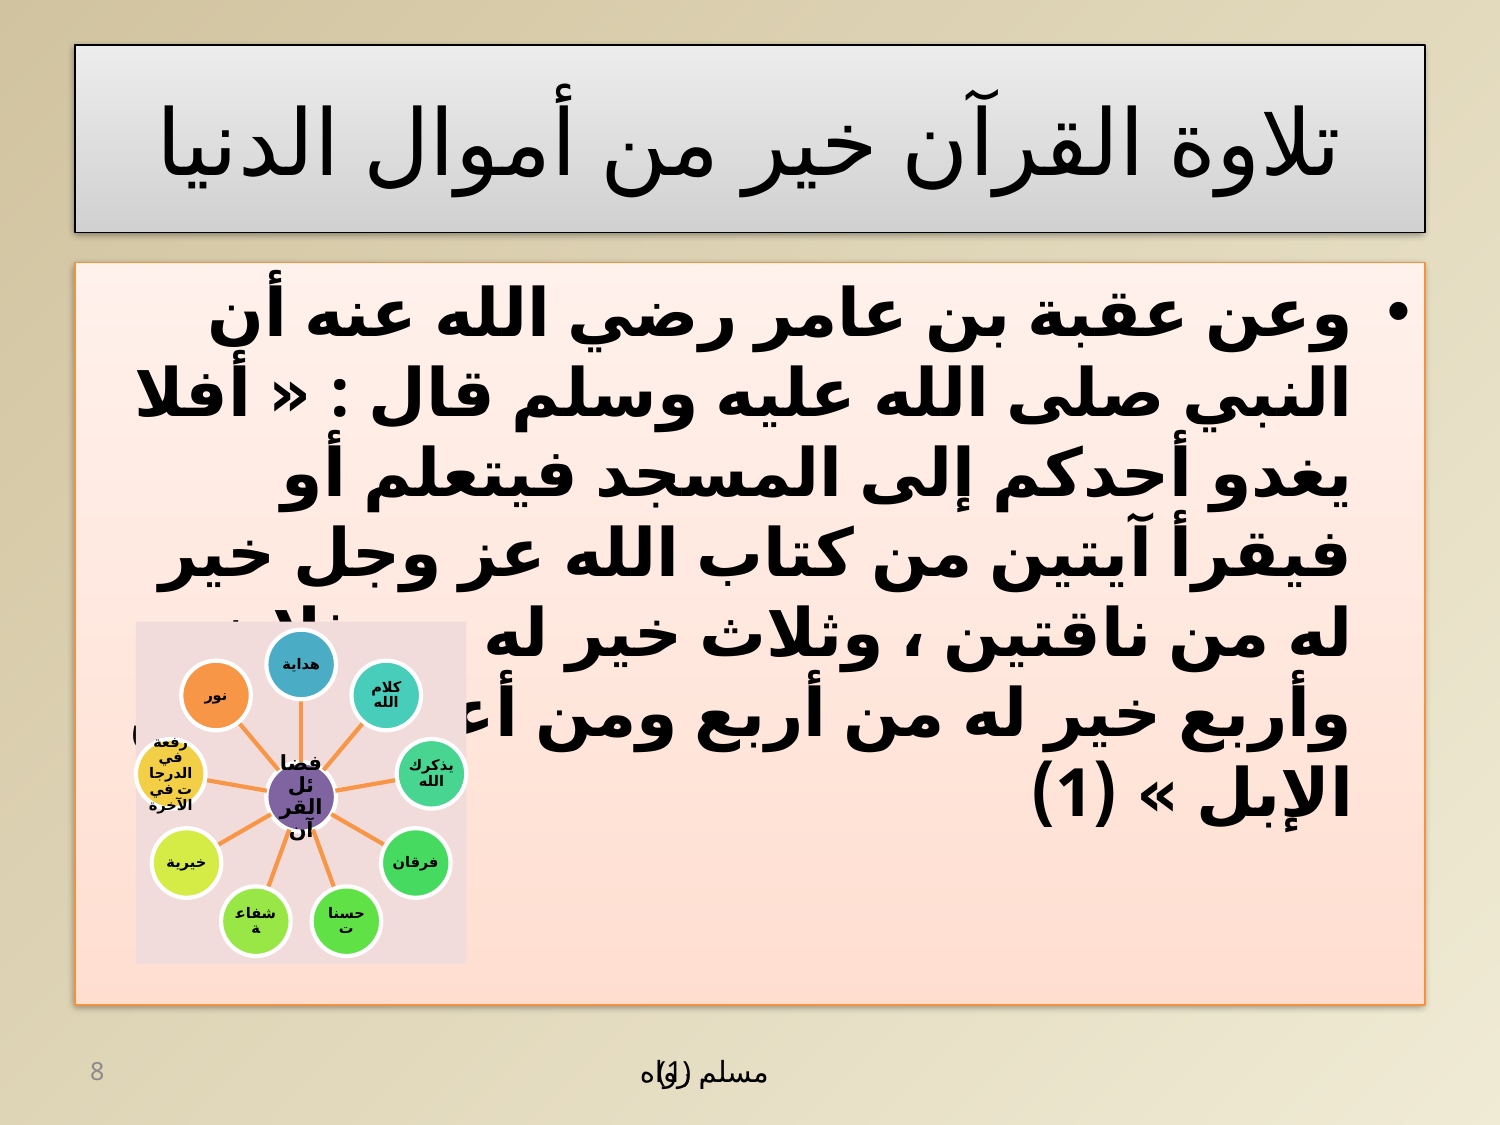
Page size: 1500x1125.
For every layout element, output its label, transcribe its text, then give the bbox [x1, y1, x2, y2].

slide_number 8 [75, 1042, 425, 1103]
title تلاوة القرآن خير من أموال الدنيا [74, 44, 1426, 233]
footer (1) رواه مسلم . [512, 1042, 988, 1103]
list وعن عقبة بن عامر رضي الله عنه أن النبي صلى الله عليه وسلم قال : « أفلا يغدو أحدكم إلى المسجد فيتعلم أو فيقرأ آيتين من كتاب الله عز وجل خير له من ناقتين ، وثلاث خير له من ثلاث ، وأربع خير له من أربع ومن أعدادهن من الإبل » (1) [74, 262, 1426, 1006]
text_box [135, 621, 467, 965]
